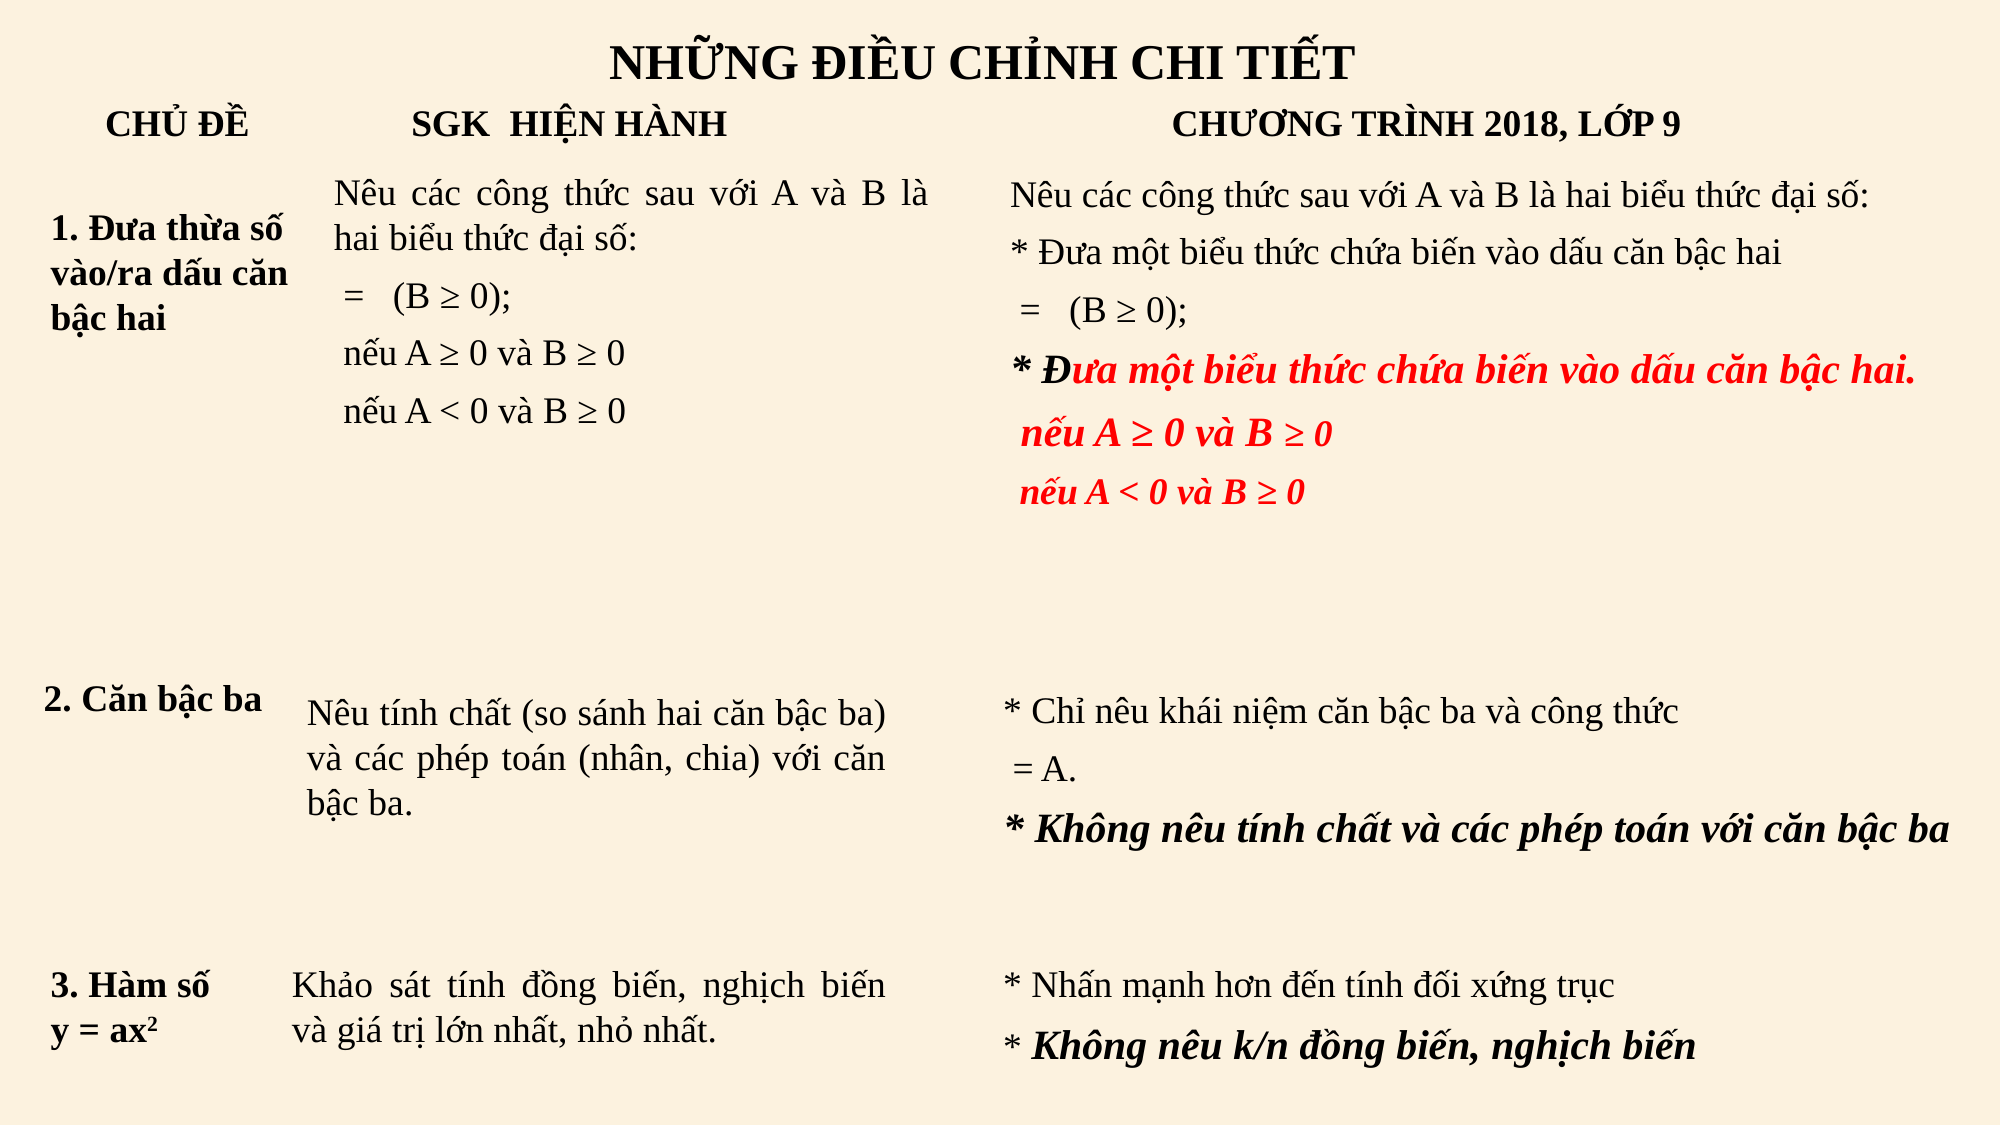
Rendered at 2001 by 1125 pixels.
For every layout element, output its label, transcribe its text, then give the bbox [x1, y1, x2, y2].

text_box CHỦ ĐỀ [90, 91, 265, 152]
text_box SGK HIỆN HÀNH [396, 91, 743, 152]
text_box NHỮNG ĐIỀU CHỈNH CHI TIẾT [189, 0, 1764, 97]
text_box 1. Đưa thừa số vào/ra dấu căn bậc hai [35, 195, 319, 346]
text_box CHƯƠNG TRÌNH 2018, LỚP 9 [1156, 91, 1697, 152]
text_box 3. Hàm số y = ax2 [35, 952, 266, 1058]
text_box Khảo sát tính đồng biến, nghịch biến và giá trị lớn nhất, nhỏ nhất. [277, 952, 902, 1058]
text_box Nêu tính chất (so sánh hai căn bậc ba) và các phép toán (nhân, chia) với căn bậc ba. [292, 680, 902, 830]
text_box * Nhấn mạnh hơn đến tính đối xứng trục * Không nêu k/n đồng biến, nghịch biến [988, 952, 1989, 1076]
text_box 2. Căn bậc ba [28, 666, 278, 726]
